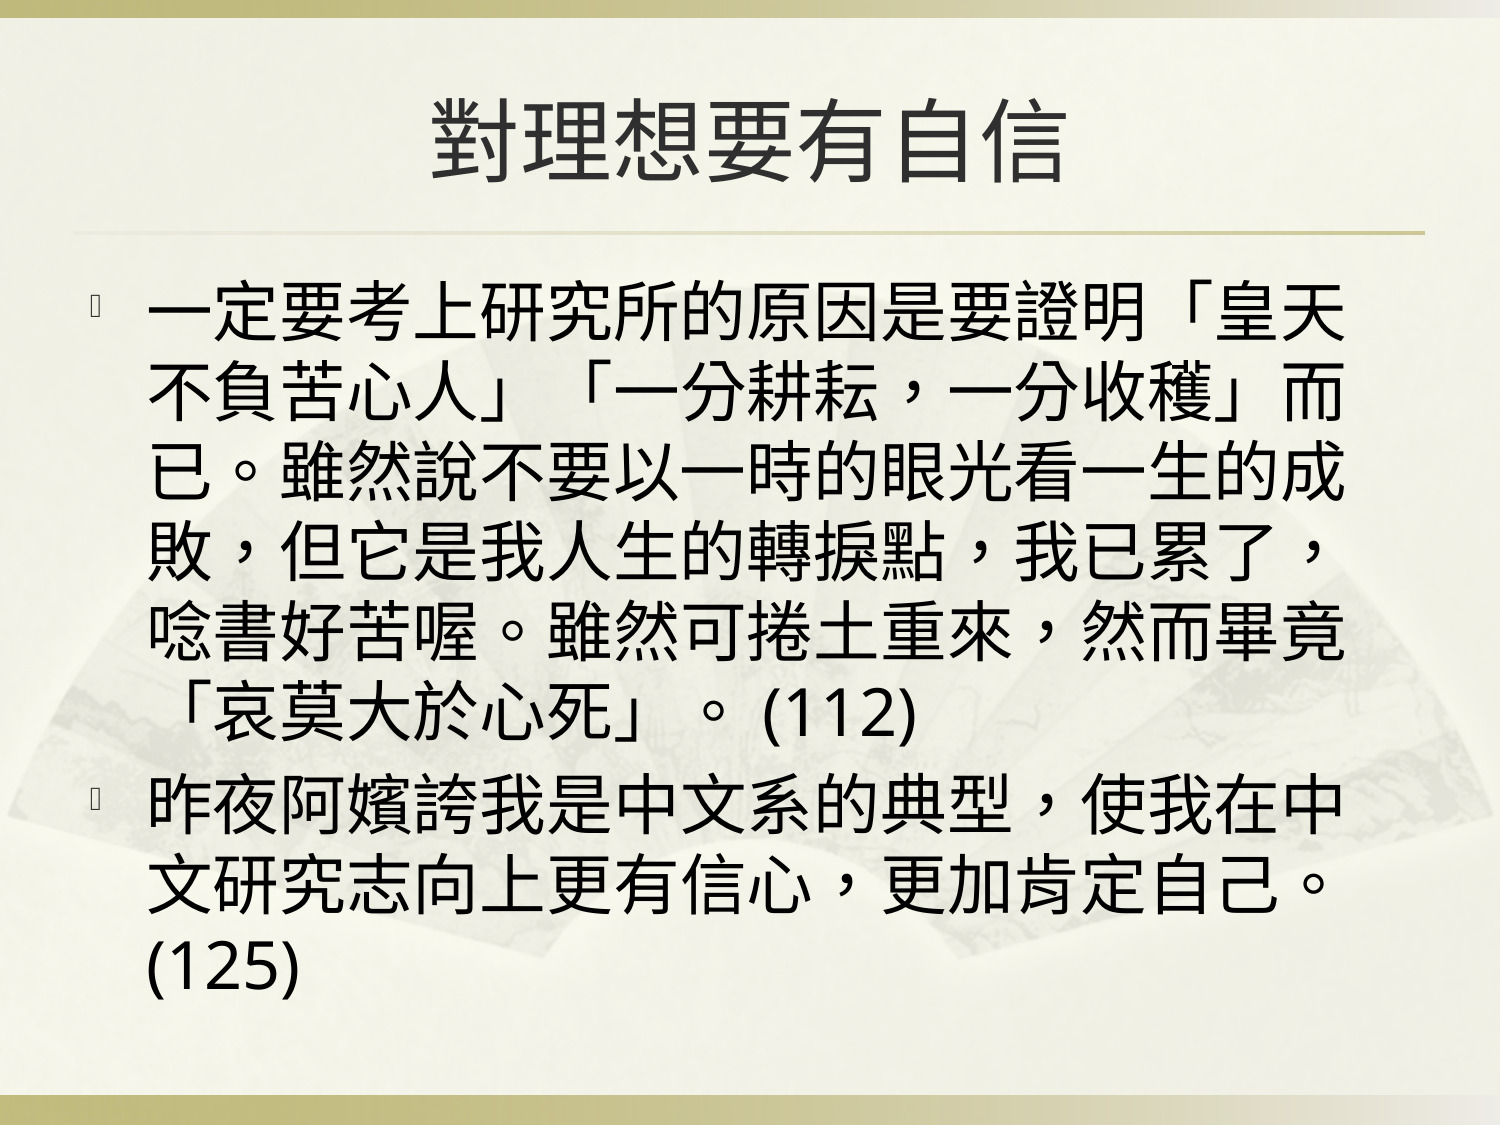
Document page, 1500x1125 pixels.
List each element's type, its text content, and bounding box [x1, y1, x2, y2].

list 一定要考上研究所的原因是要證明「皇天不負苦心人」「一分耕耘，一分收穫」而已。雖然說不要以一時的眼光看一生的成敗，但它是我人生的轉捩點，我已累了，唸書好苦喔。雖然可捲土重來，然而畢竟「哀莫大於心死」。(112) 昨夜阿嬪誇我是中文系的典型，使我在中文研究志向上更有信心，更加肯定自己。(125) [75, 262, 1425, 1032]
title 對理想要有自信 [75, 45, 1425, 233]
